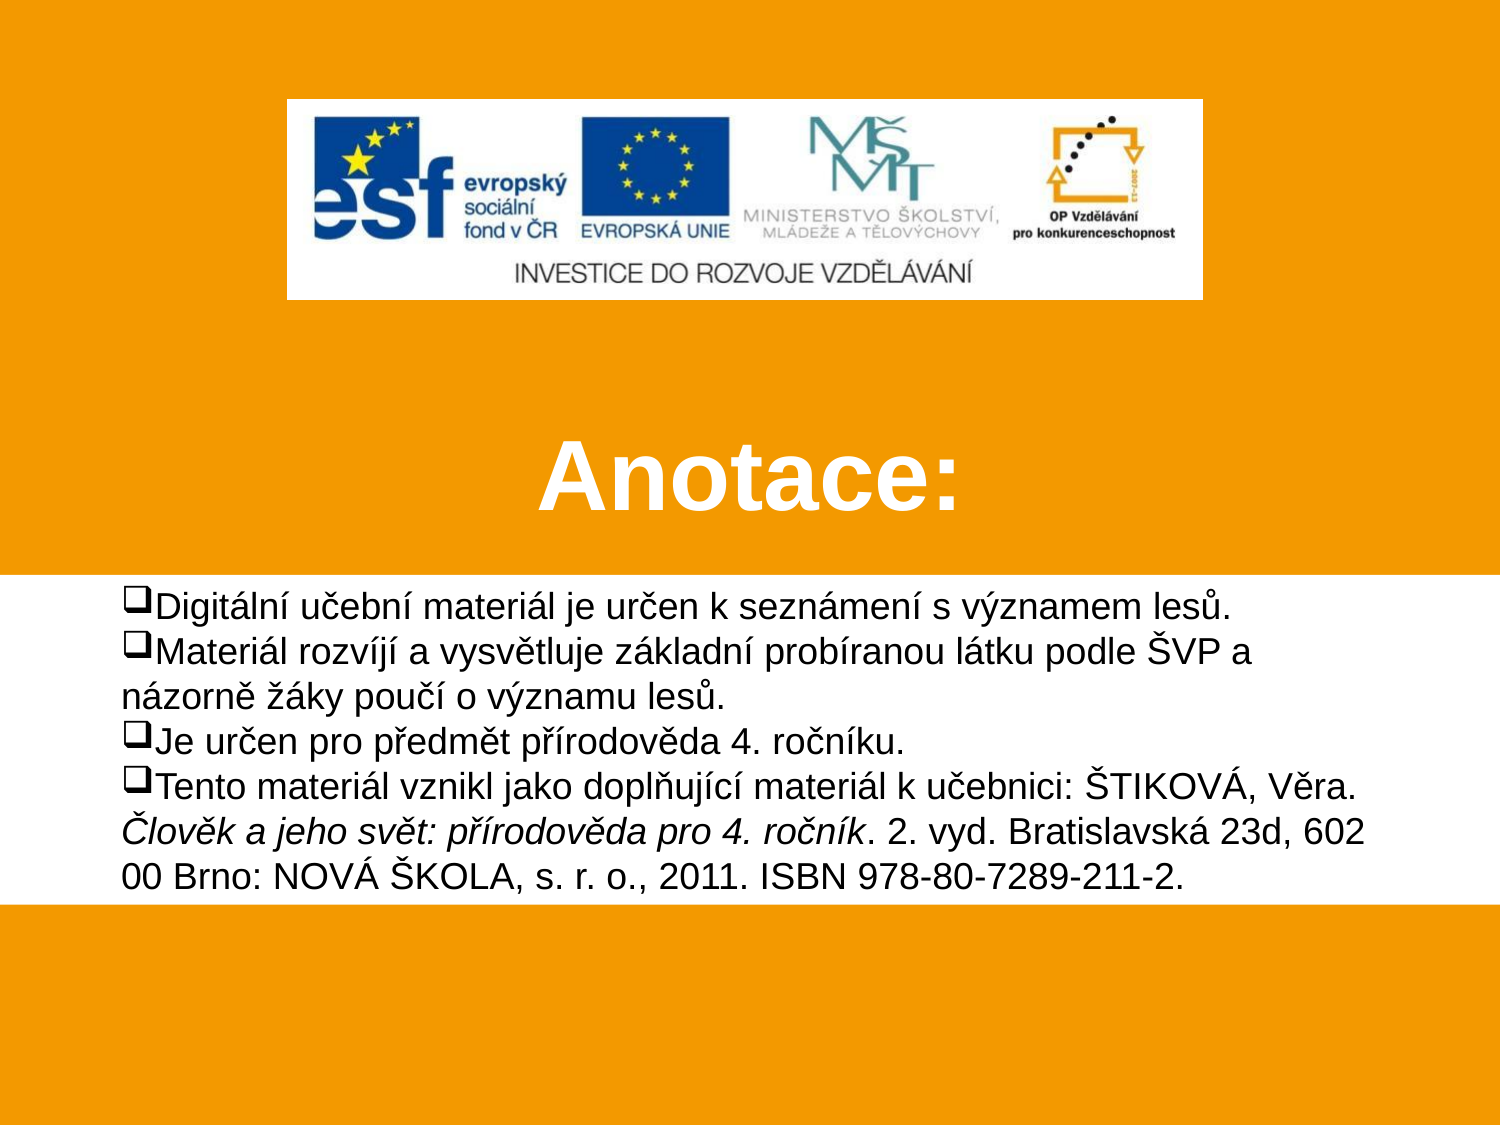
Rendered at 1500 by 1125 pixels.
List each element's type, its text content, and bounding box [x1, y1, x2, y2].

picture [287, 99, 1203, 300]
title Anotace: [112, 349, 1388, 574]
text_box Digitální učební materiál je určen k seznámení s významem lesů. Materiál rozvíjí a vysvětluje základní probíranou látku podle ŠVP a názorně žáky poučí o významu lesů. Je určen pro předmět přírodověda 4. ročníku. Tento materiál vznikl jako doplňující materiál k učebnici: ŠTIKOVÁ, Věra. Člověk a jeho svět: přírodověda pro 4. ročník. 2. vyd. Bratislavská 23d, 602 00 Brno: NOVÁ ŠKOLA, s. r. o., 2011. ISBN 978-80-7289-211-2. [0, 574, 1500, 905]
